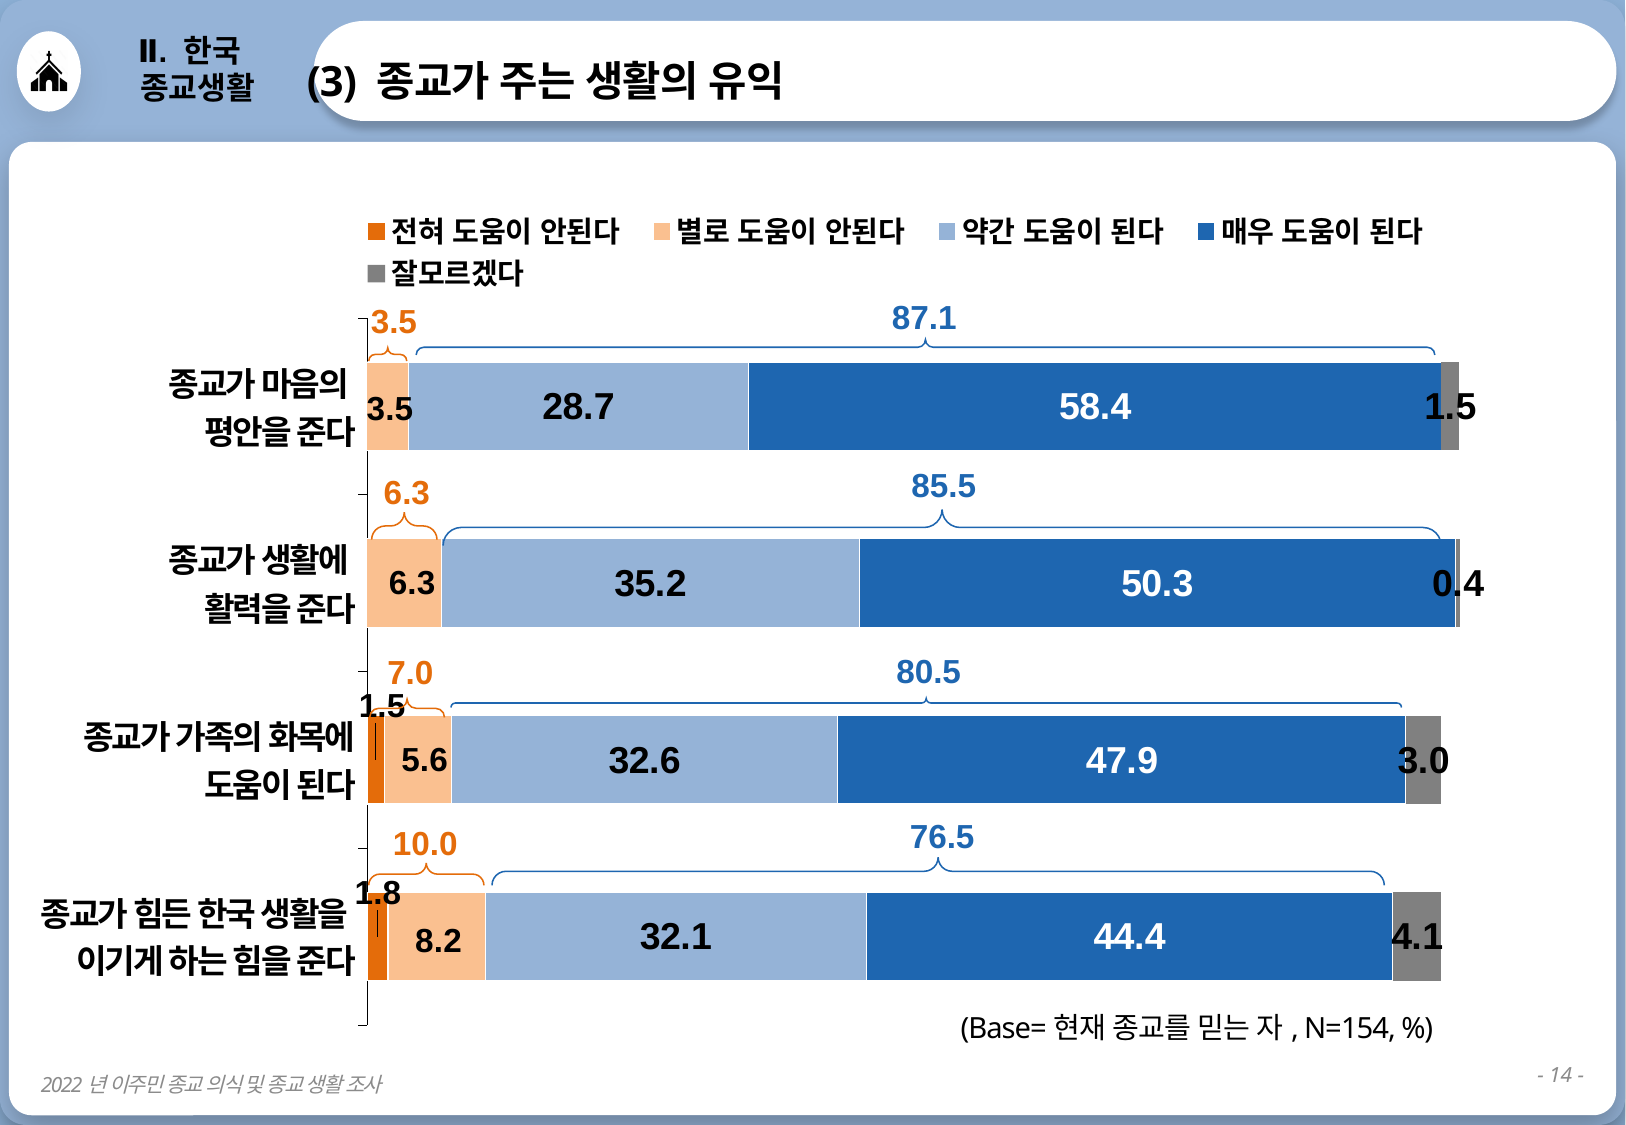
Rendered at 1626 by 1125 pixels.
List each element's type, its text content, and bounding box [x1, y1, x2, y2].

table_cell 종교가 생활에 활력을 준다 [0, 493, 342, 670]
table_header 종교가 마음의 평안을 준다 [0, 317, 342, 493]
chart [342, 195, 1553, 1052]
text_box (3) 종교가 주는 생활의 유익 [236, 17, 902, 113]
text_box Ⅱ. 한국 종교생활 [35, 23, 343, 114]
table_cell 종교가 가족의 화목에 도움이 된다 [0, 670, 342, 846]
picture [30, 50, 35, 92]
table_cell 종교가 힘든 한국 생활을 이기게 하는 힘을 준다 [0, 846, 342, 1023]
